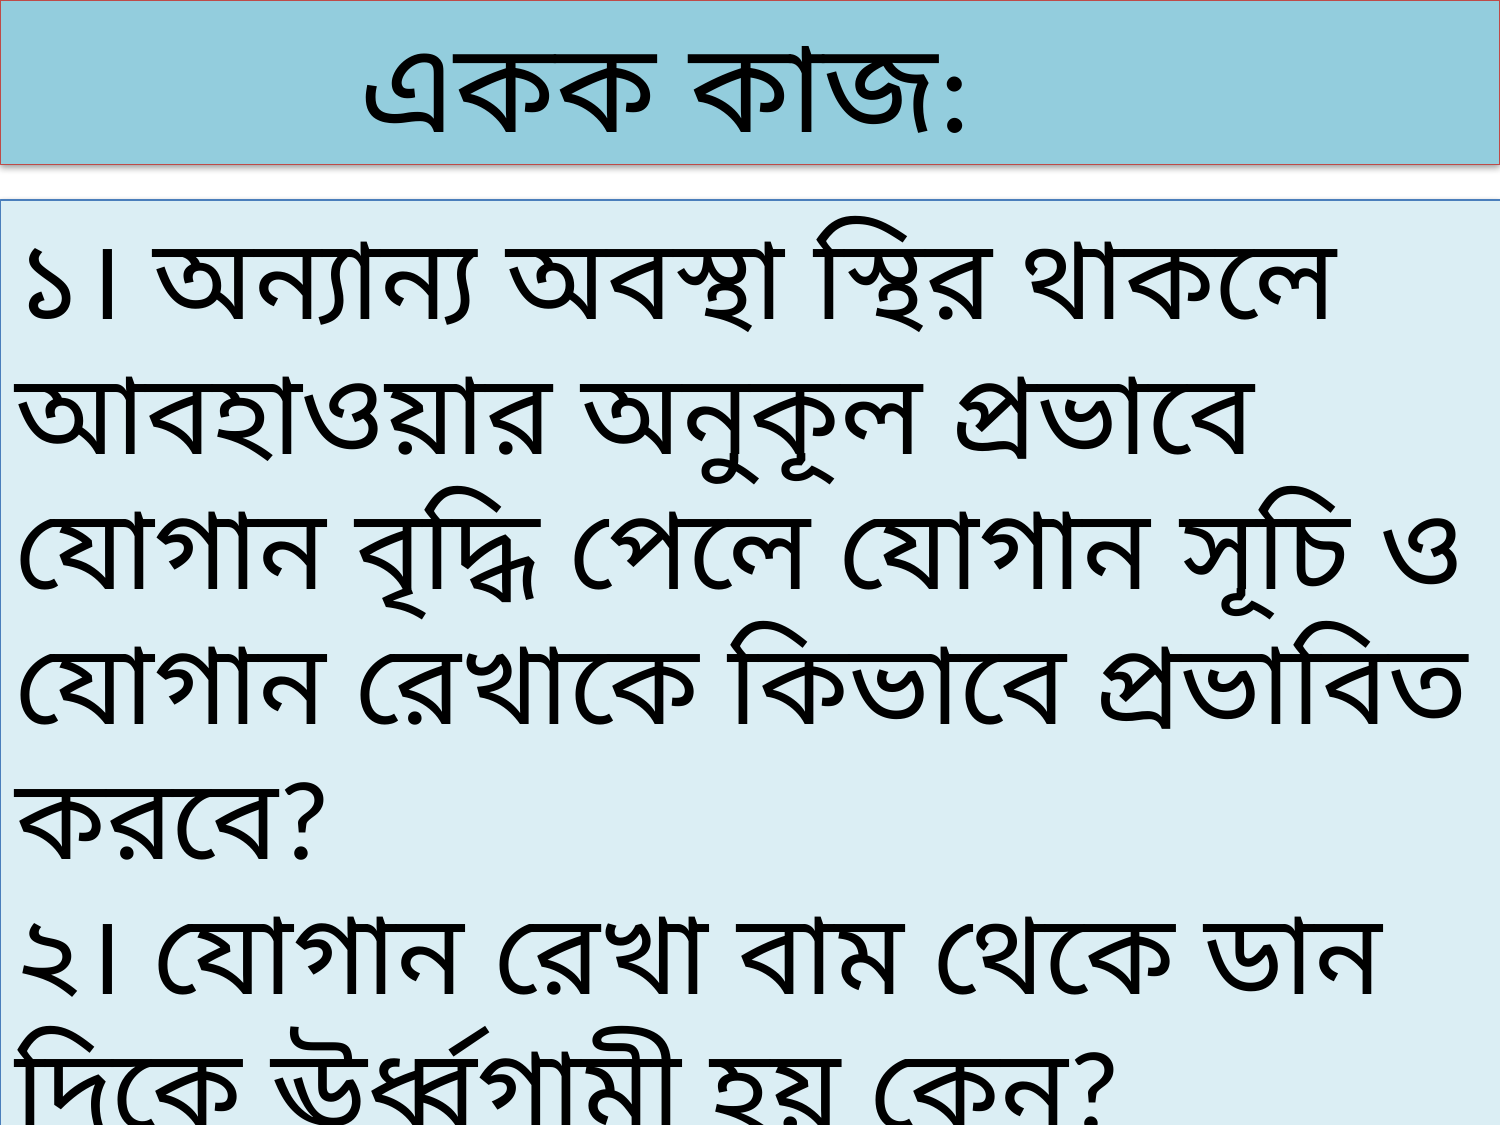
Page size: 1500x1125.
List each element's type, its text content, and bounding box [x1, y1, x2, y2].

text_box একক কাজ: [0, 0, 1500, 165]
text_box ১। অন্যান্য অবস্থা স্থির থাকলে আবহাওয়ার অনুকূল প্রভাবে যোগান বৃদ্ধি পেলে যোগান সূচি ও যোগান রেখাকে কিভাবে প্রভাবিত করবে? ২। যোগান রেখা বাম থেকে ডান দিকে ঊর্ধ্বগামী হয় কেন? [0, 199, 1500, 1125]
